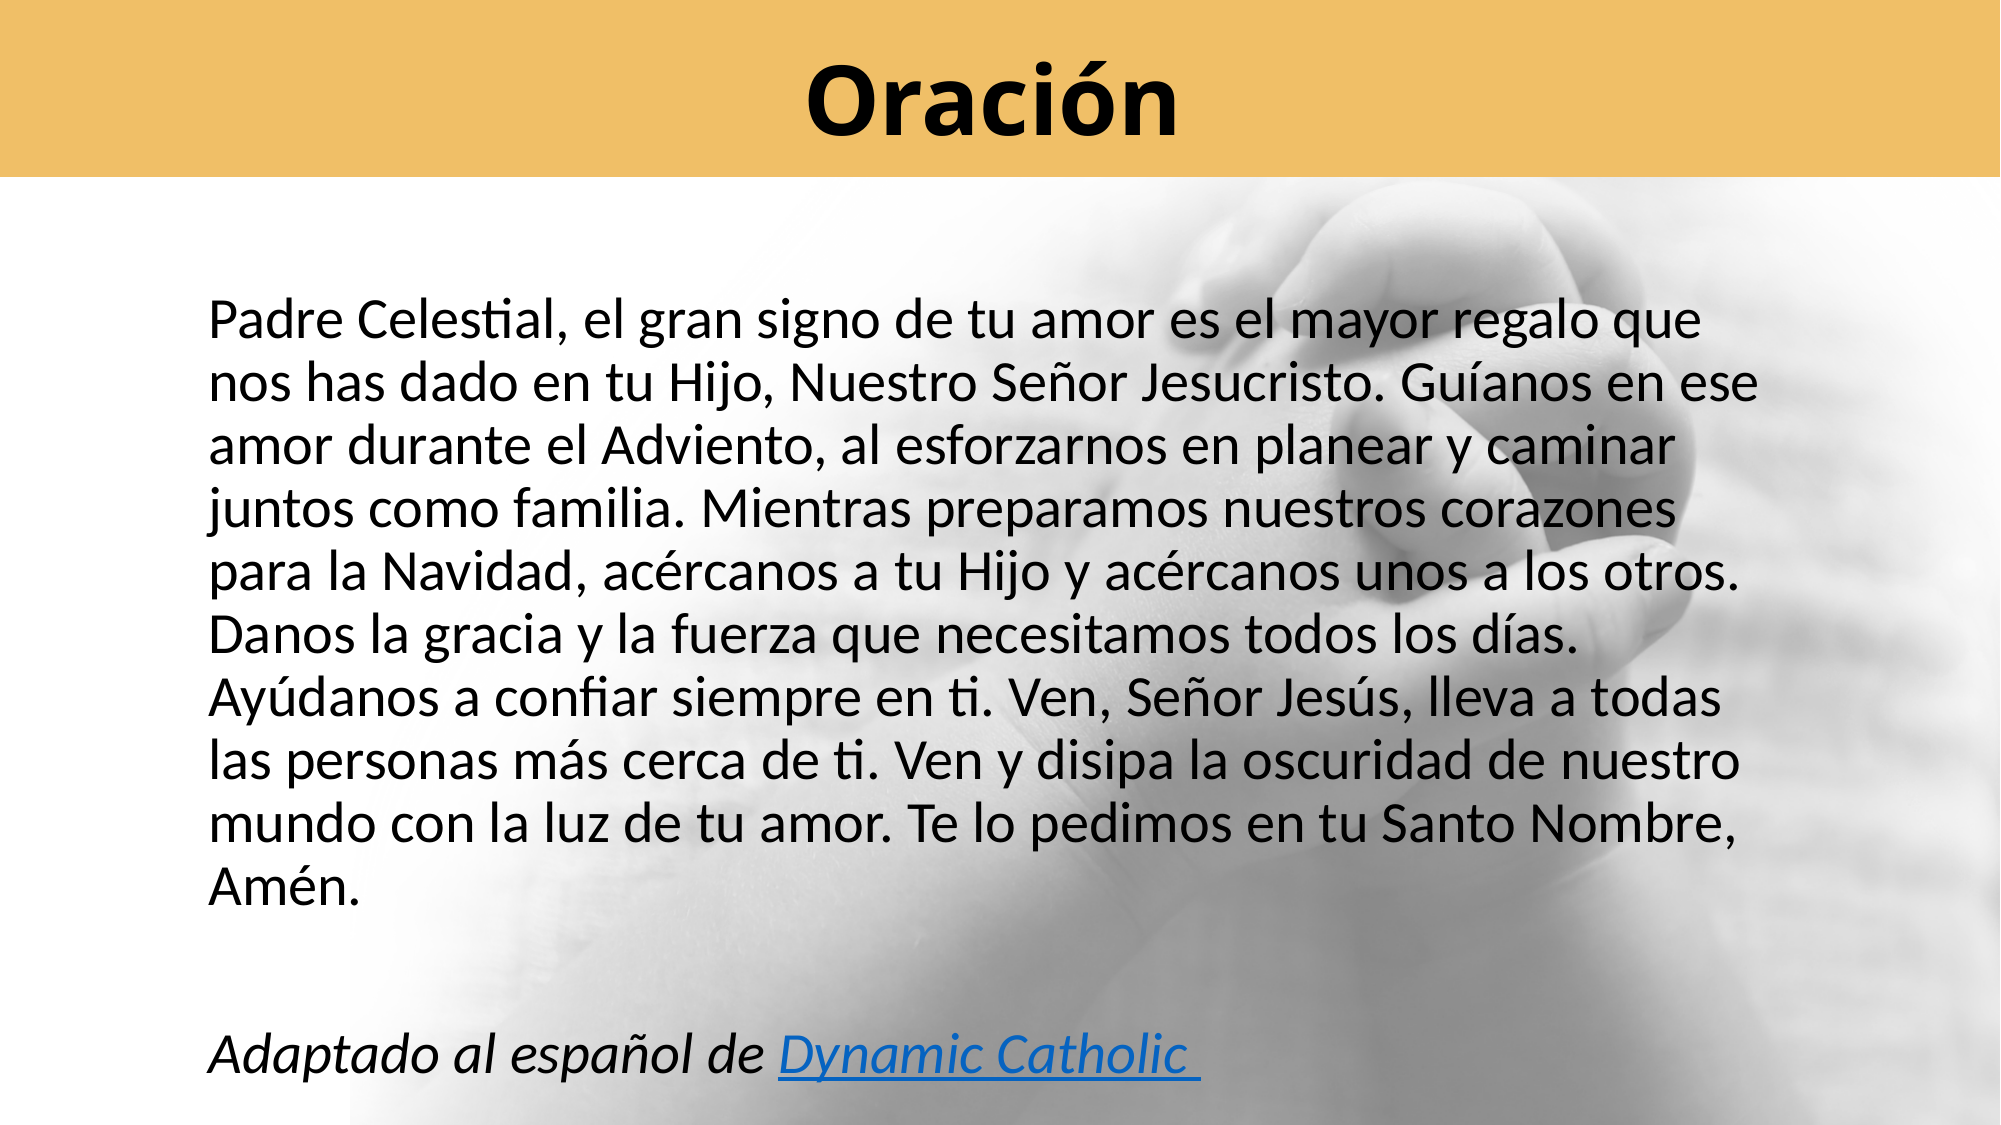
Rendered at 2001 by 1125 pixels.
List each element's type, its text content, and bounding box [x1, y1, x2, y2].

text_box Padre Celestial, el gran signo de tu amor es el mayor regalo que nos has dado en tu Hijo, Nuestro Señor Jesucristo. Guíanos en ese amor durante el Adviento, al esforzarnos en planear y caminar juntos como familia. Mientras preparamos nuestros corazones para la Navidad, acércanos a tu Hijo y acércanos unos a los otros. Danos la gracia y la fuerza que necesitamos todos los días. Ayúdanos a confiar siempre en ti. Ven, Señor Jesús, lleva a todas las personas más cerca de ti. Ven y disipa la oscuridad de nuestro mundo con la luz de tu amor. Te lo pedimos en tu Santo Nombre, Amén. Adaptado al español de Dynamic Catholic [193, 281, 349, 837]
picture [349, 28, 2000, 1125]
text_box [0, 0, 2000, 178]
